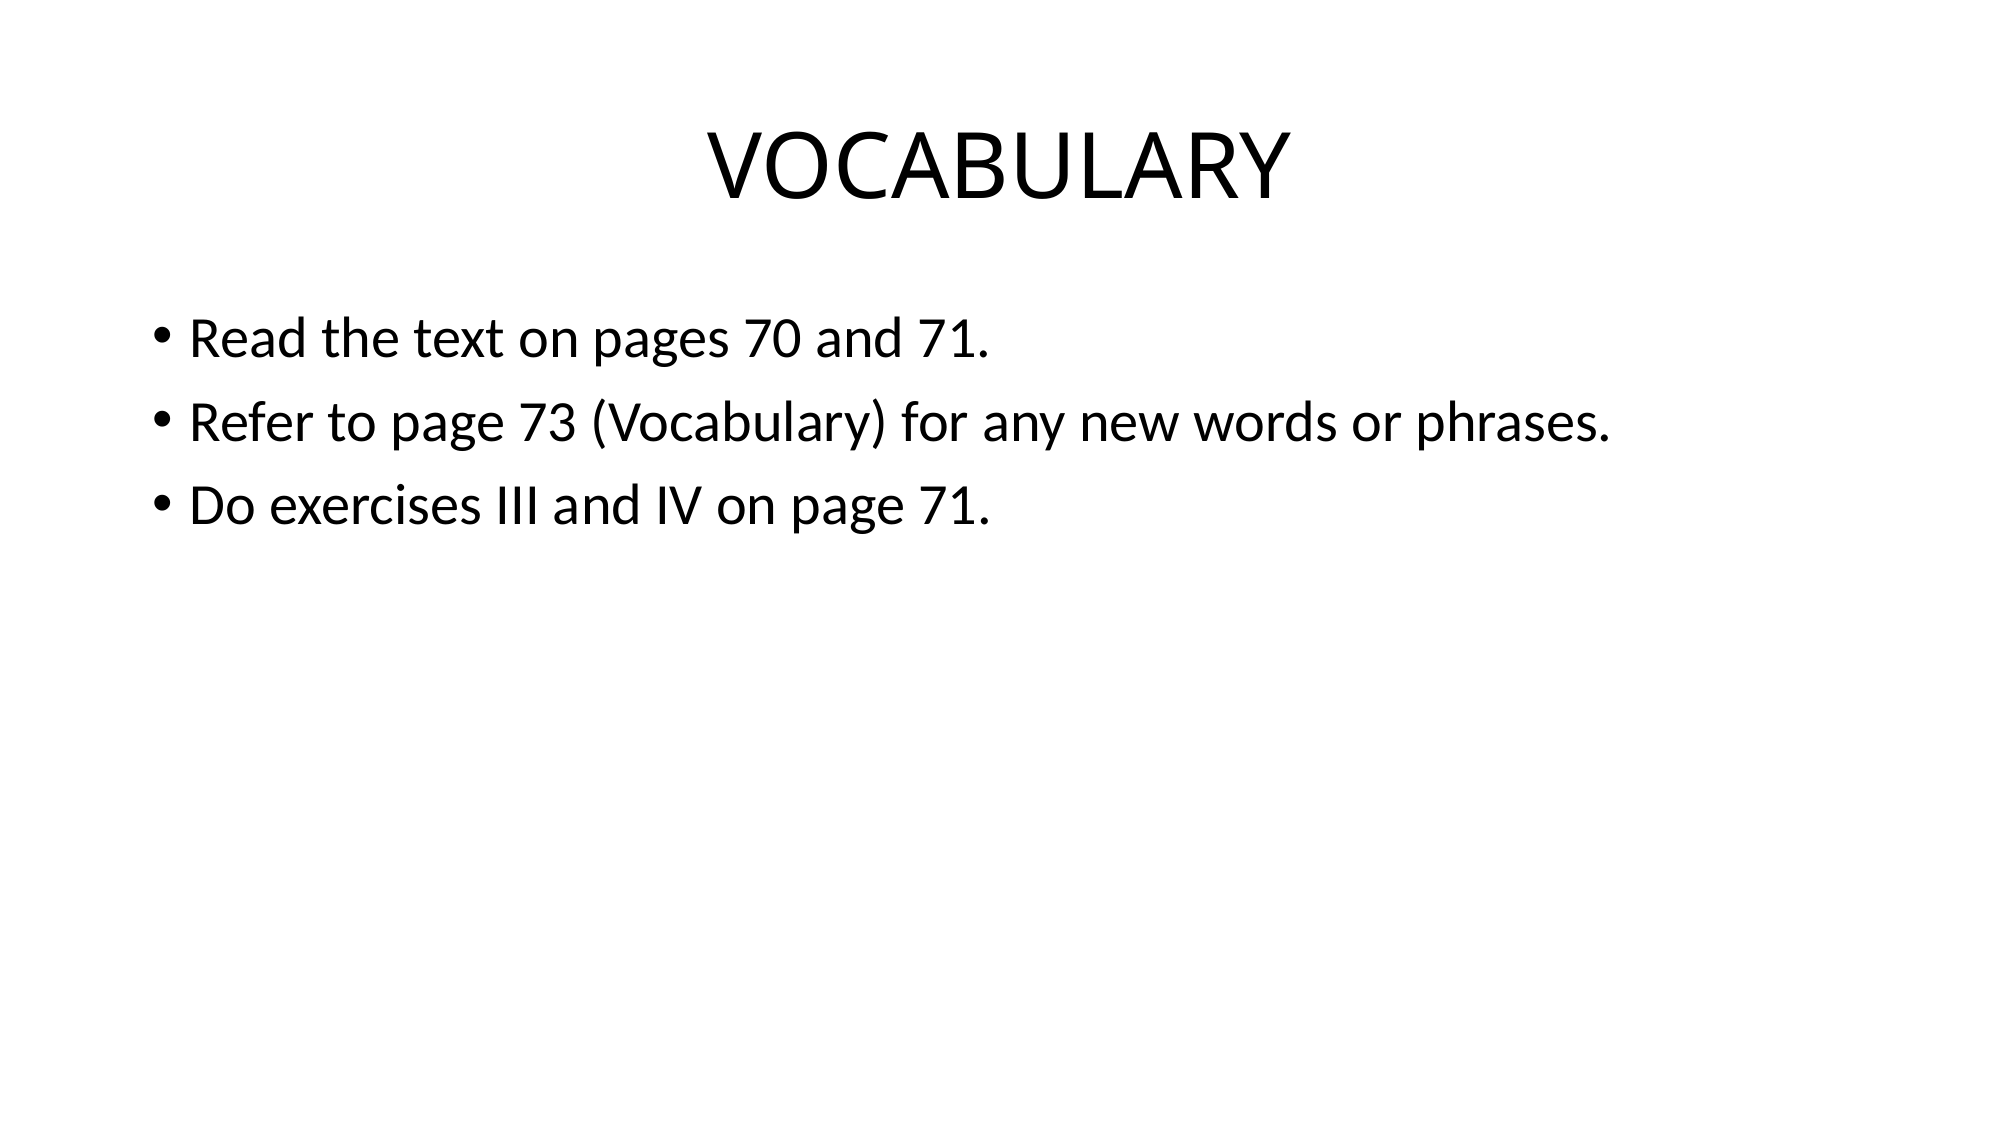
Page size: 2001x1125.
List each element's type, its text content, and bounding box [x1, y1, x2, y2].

list Read the text on pages 70 and 71. Refer to page 73 (Vocabulary) for any new words or phrases. Do exercises III and IV on page 71. [137, 299, 1863, 1014]
title VOCABULARY [137, 59, 1863, 278]
